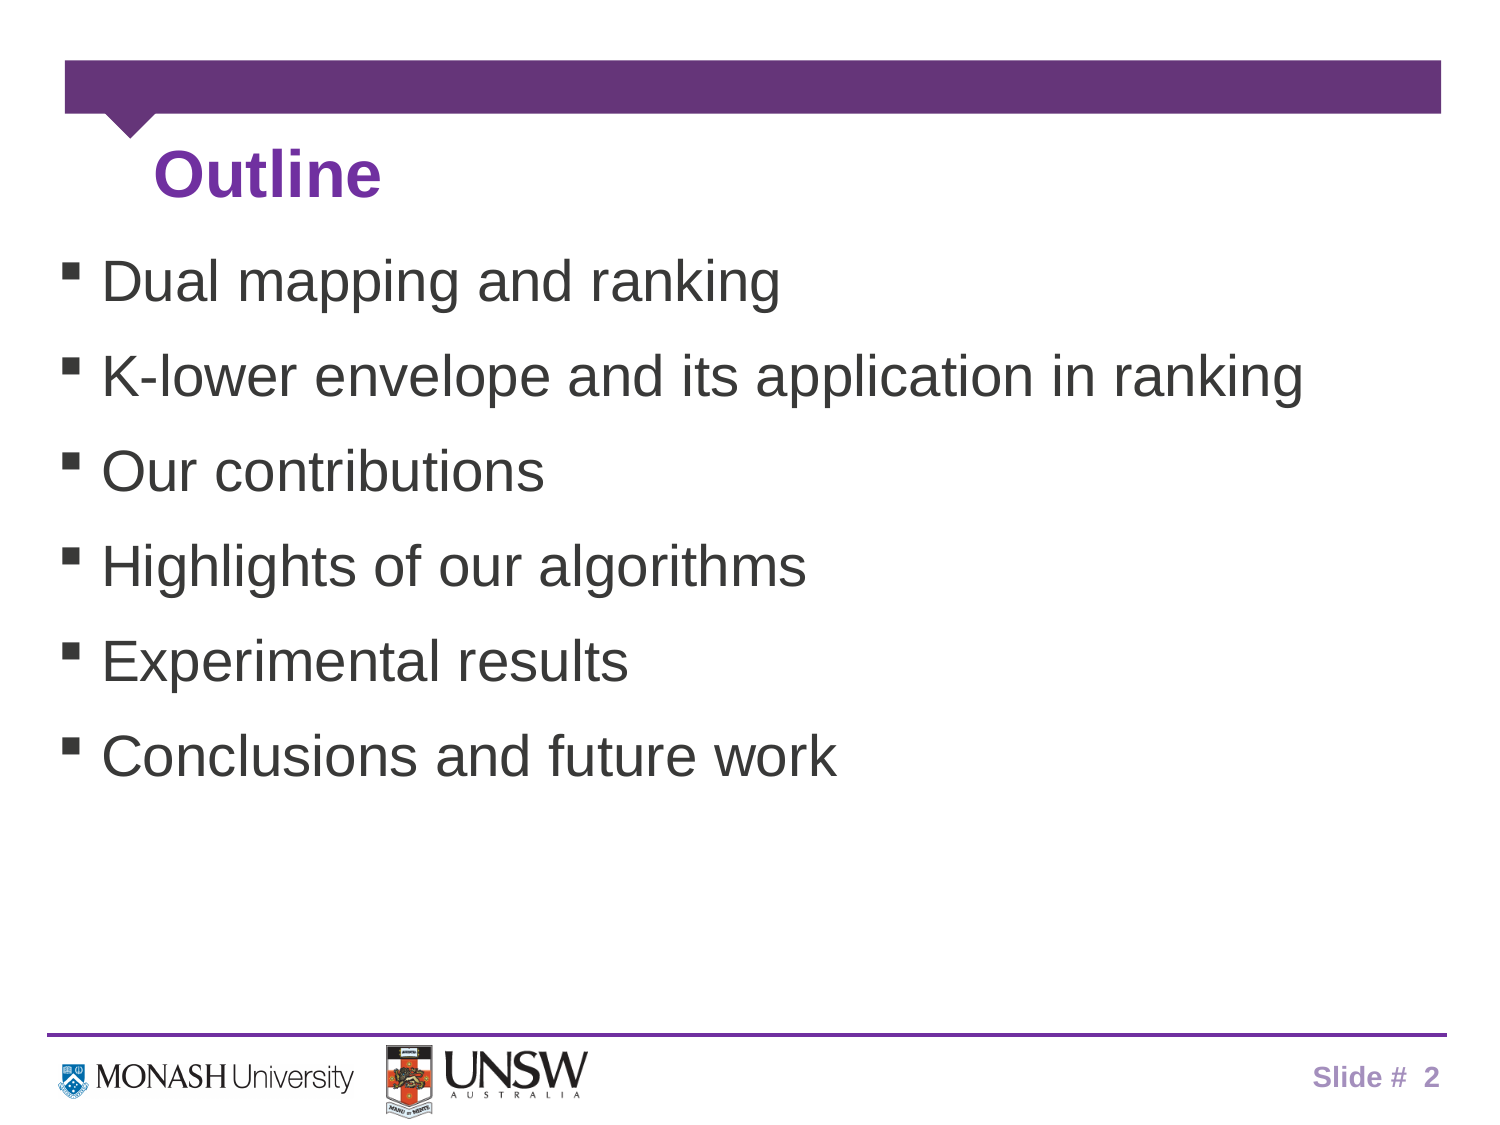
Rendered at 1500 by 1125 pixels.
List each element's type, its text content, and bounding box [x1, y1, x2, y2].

title Outline [153, 131, 1500, 232]
picture [383, 1041, 604, 1125]
picture [58, 1064, 354, 1099]
slide_number Slide # 2 [1297, 1064, 1495, 1089]
list Dual mapping and ranking K-lower envelope and its application in ranking Our contributions Highlights of our algorithms Experimental results Conclusions and future work [57, 243, 1443, 1024]
